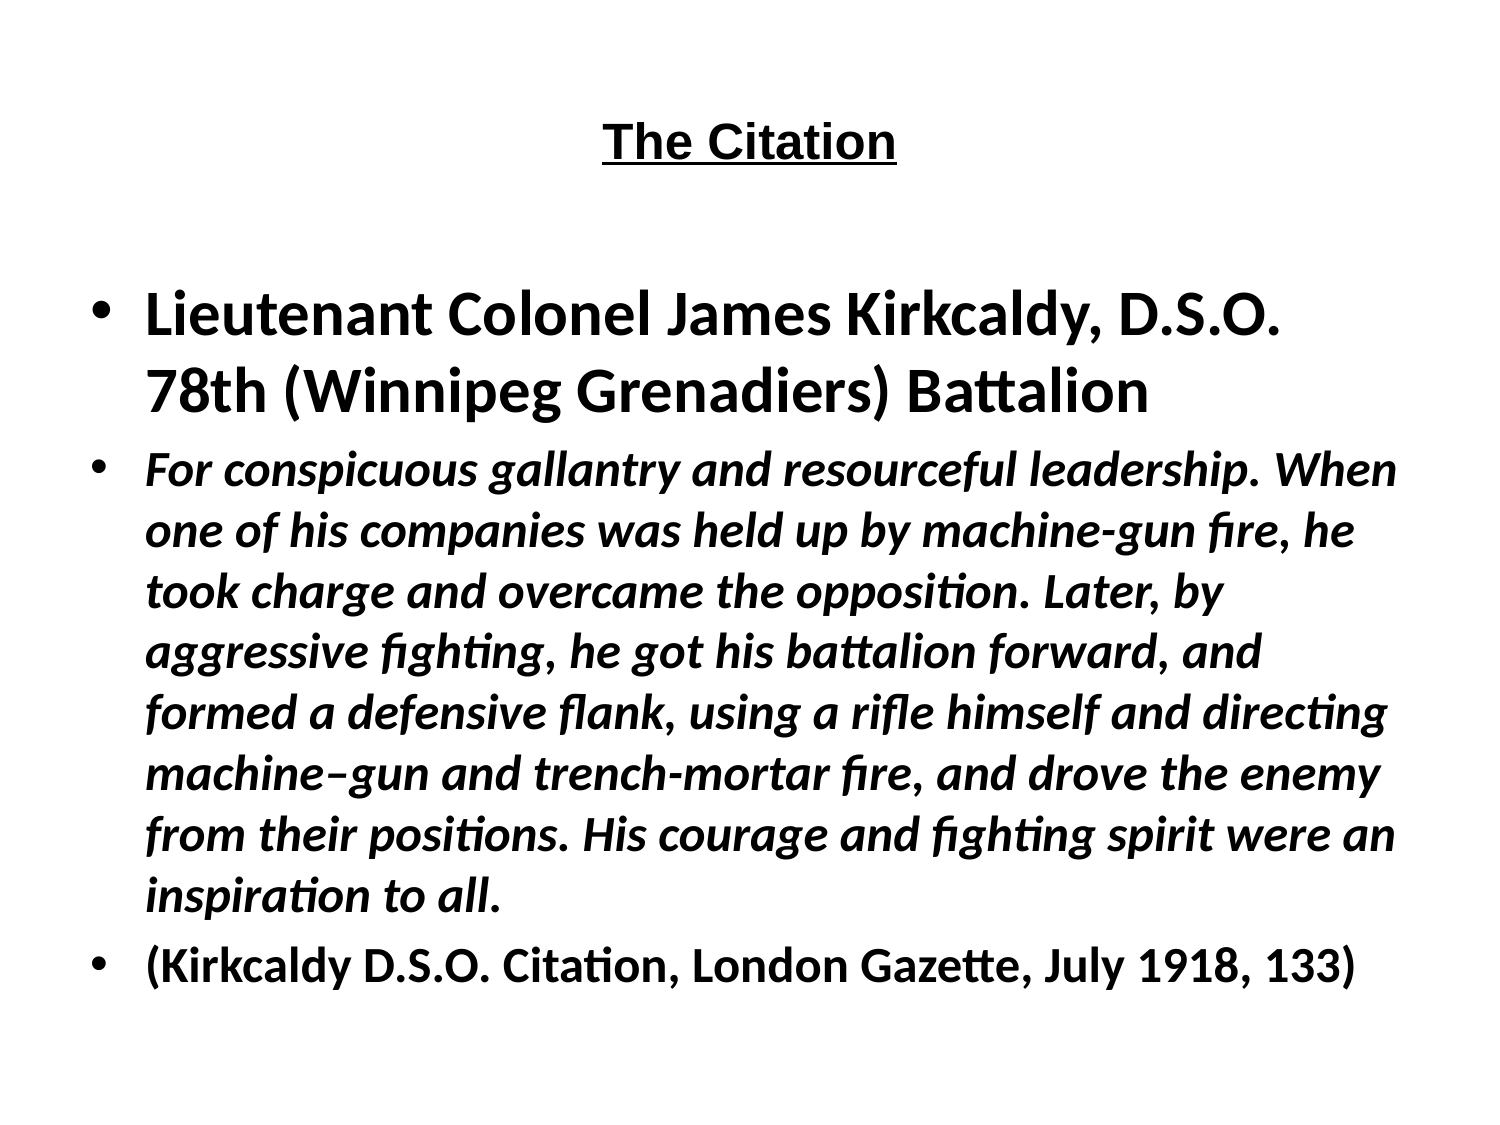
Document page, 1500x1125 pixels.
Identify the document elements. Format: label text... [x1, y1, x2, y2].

list Lieutenant Colonel James Kirkcaldy, D.S.O. 78th (Winnipeg Grenadiers) Battalion For conspicuous gallantry and resourceful leadership. When one of his companies was held up by machine-gun fire, he took charge and overcame the opposition. Later, by aggressive fighting, he got his battalion forward, and formed a defensive flank, using a rifle himself and directing machine–gun and trench-mortar fire, and drove the enemy from their positions. His courage and fighting spirit were an inspiration to all. (Kirkcaldy D.S.O. Citation, London Gazette, July 1918, 133) [75, 262, 1425, 1005]
title The Citation [75, 45, 1425, 233]
